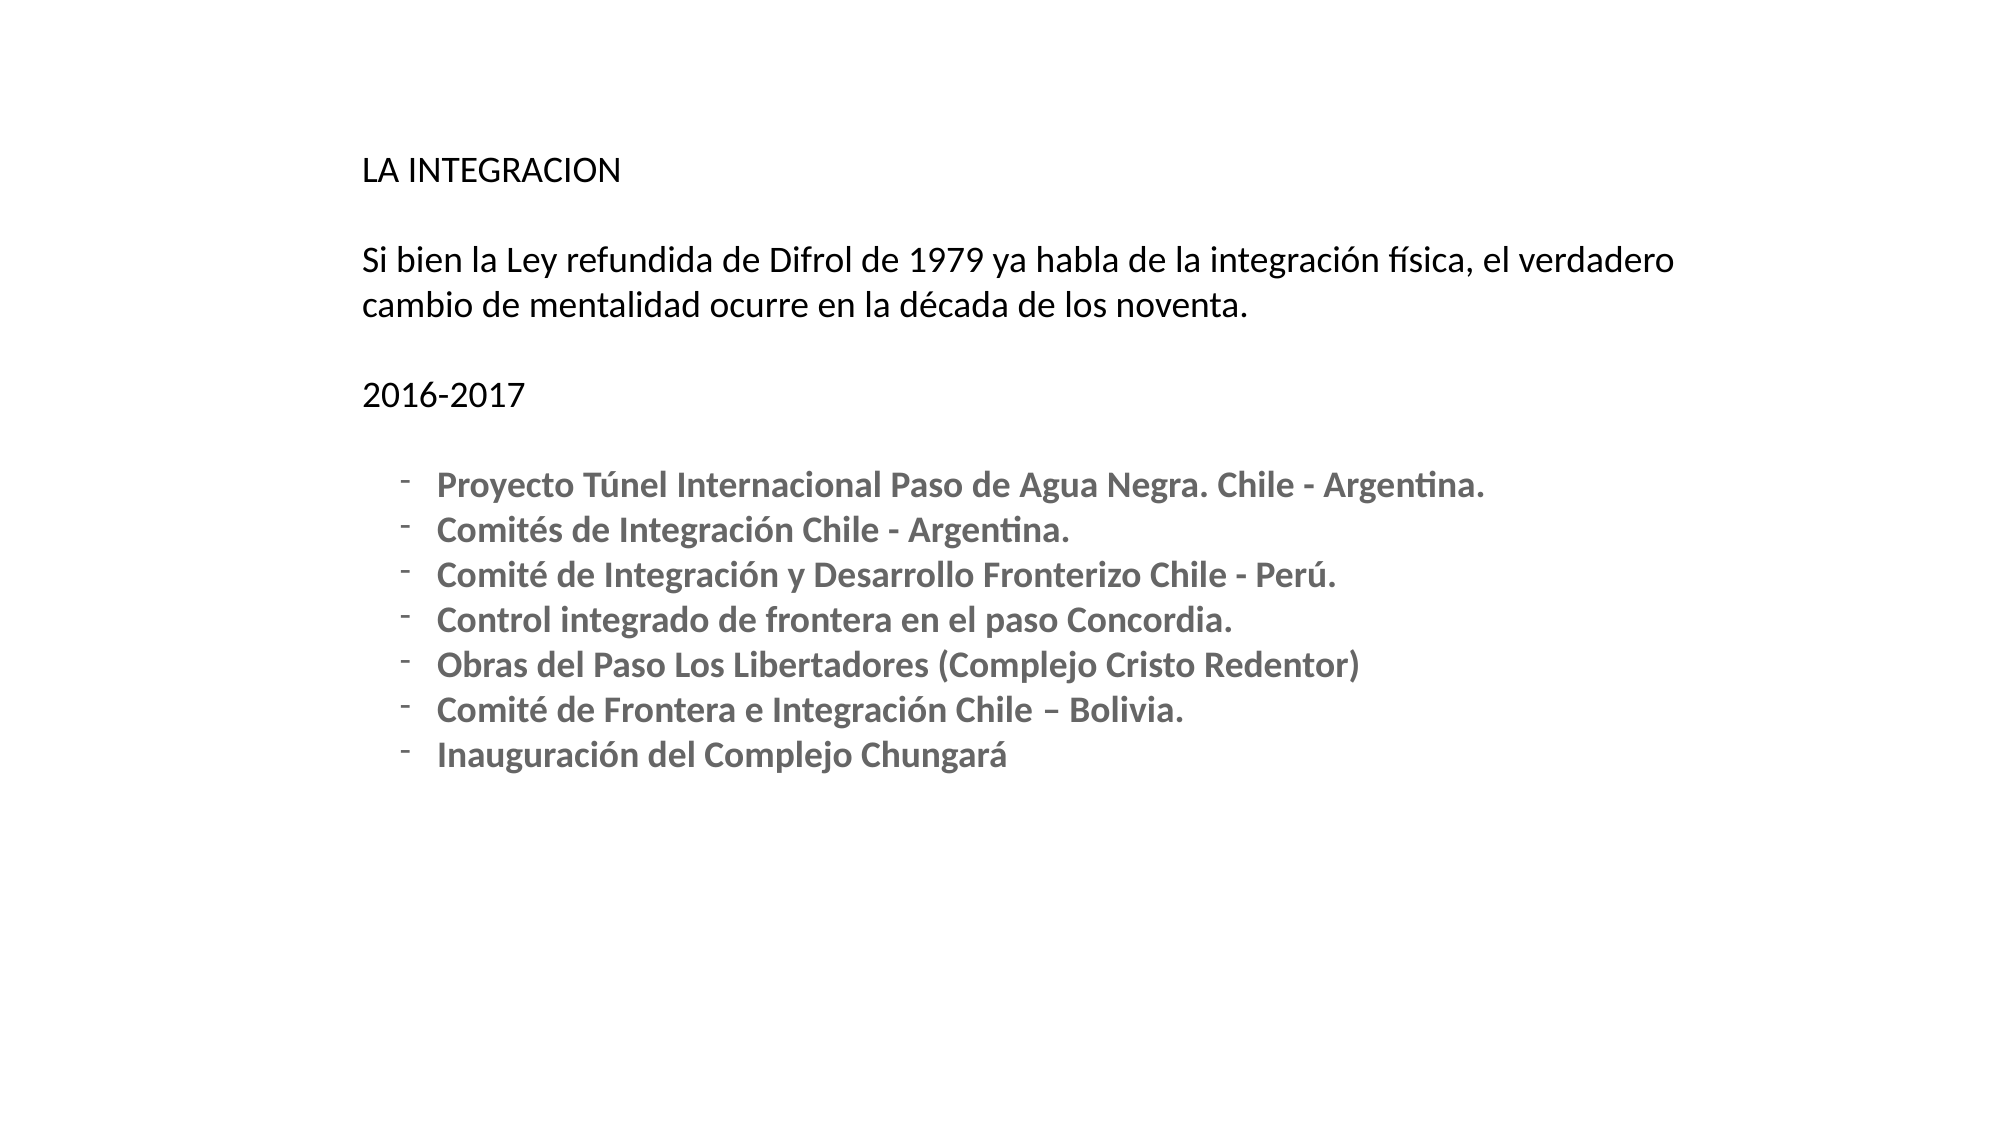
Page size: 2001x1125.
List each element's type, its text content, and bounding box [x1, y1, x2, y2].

text_box LA INTEGRACION Si bien la Ley refundida de Difrol de 1979 ya habla de la integración física, el verdadero cambio de mentalidad ocurre en la década de los noventa. 2016-2017 Proyecto Túnel Internacional Paso de Agua Negra. Chile - Argentina. Comités de Integración Chile - Argentina. Comité de Integración y Desarrollo Fronterizo Chile - Perú. Control integrado de frontera en el paso Concordia. Obras del Paso Los Libertadores (Complejo Cristo Redentor) Comité de Frontera e Integración Chile – Bolivia. Inauguración del Complejo Chungará [347, 138, 1706, 873]
